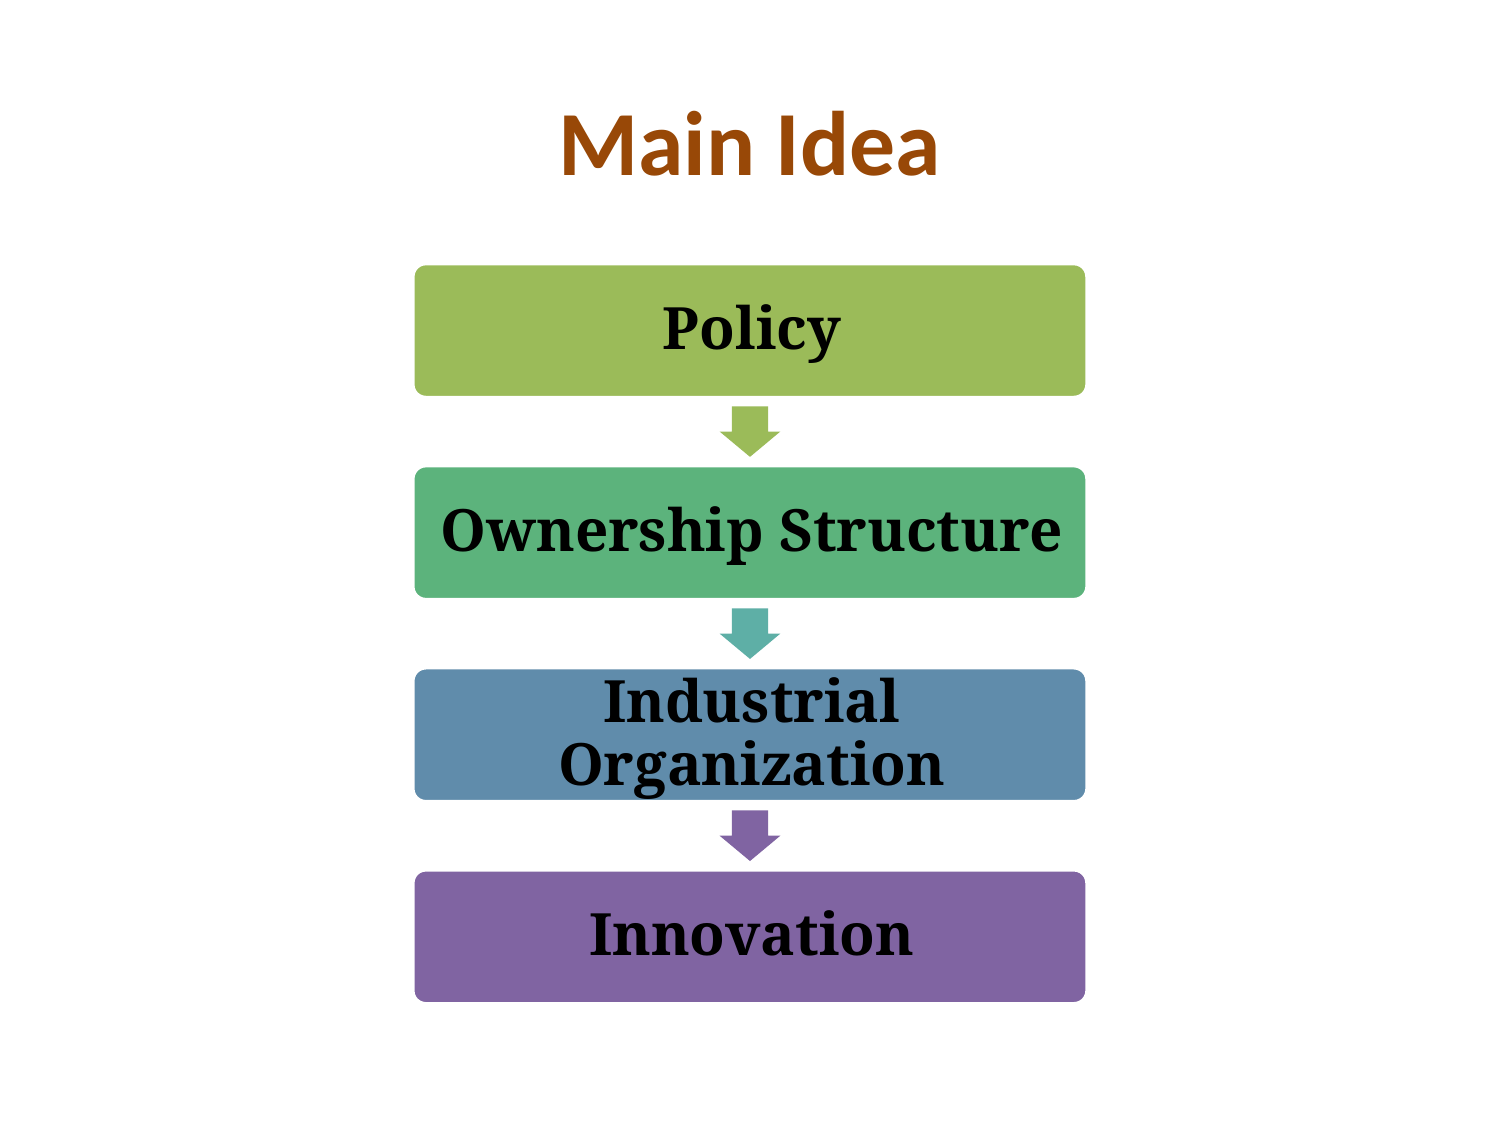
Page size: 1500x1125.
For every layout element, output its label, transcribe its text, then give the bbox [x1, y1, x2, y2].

title Main Idea [75, 45, 1425, 233]
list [74, 262, 1426, 1006]
